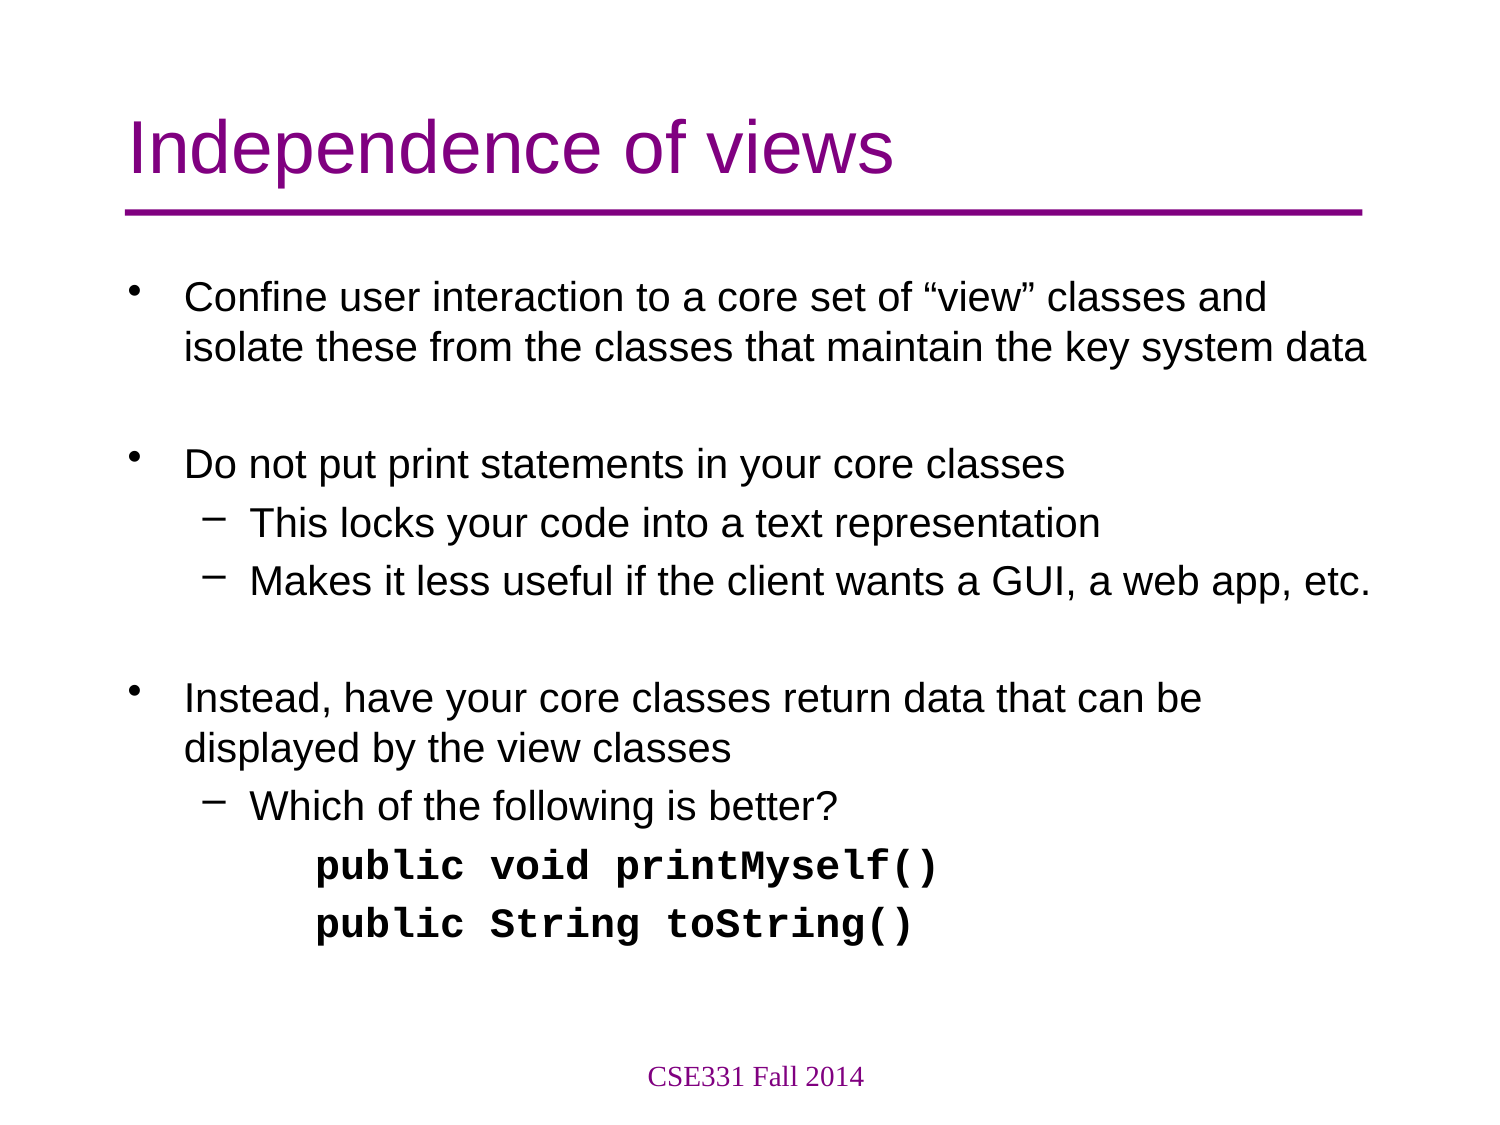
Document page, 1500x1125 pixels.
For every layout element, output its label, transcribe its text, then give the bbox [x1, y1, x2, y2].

list Confine user interaction to a core set of “view” classes and isolate these from the classes that maintain the key system data Do not put print statements in your core classes This locks your code into a text representation Makes it less useful if the client wants a GUI, a web app, etc. Instead, have your core classes return data that can be displayed by the view classes Which of the following is better? public void printMyself() public String toString() [112, 262, 1388, 1000]
title Independence of views [112, 50, 1388, 238]
footer CSE331 Fall 2014 [474, 1049, 1038, 1125]
